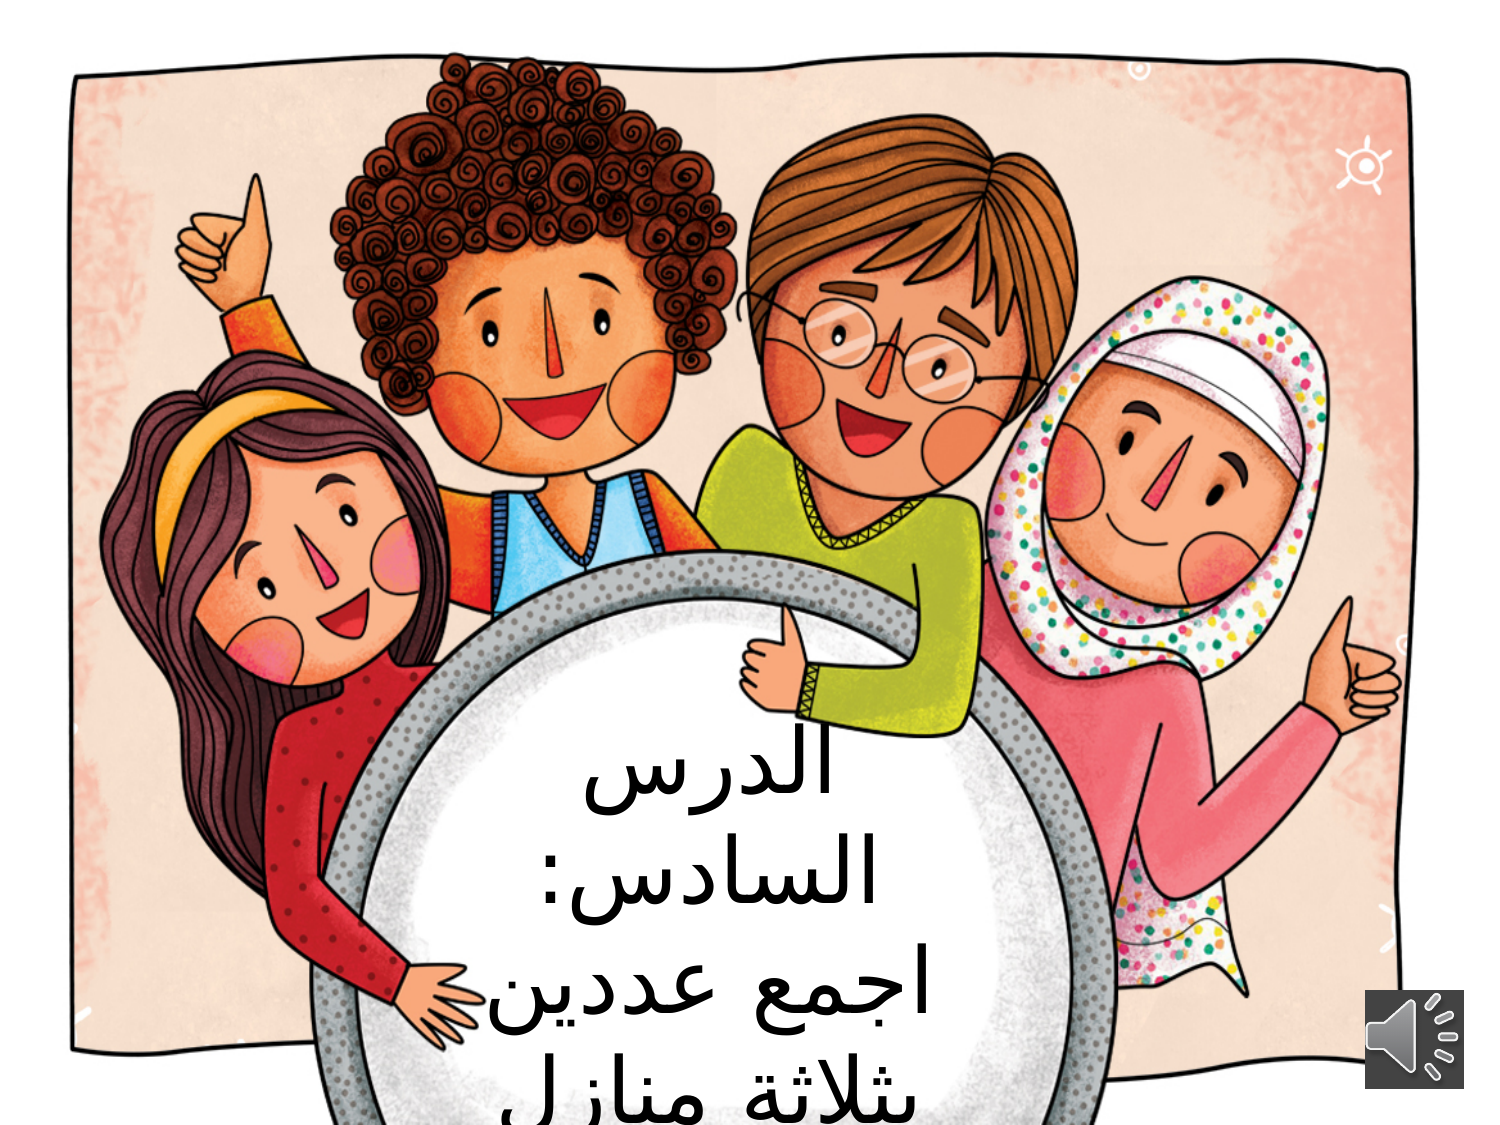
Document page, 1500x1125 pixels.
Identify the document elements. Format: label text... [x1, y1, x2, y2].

picture [0, 0, 1500, 1125]
title الدرس السادس: اجمع عددين بثلاثة منازل [400, 740, 1018, 1104]
